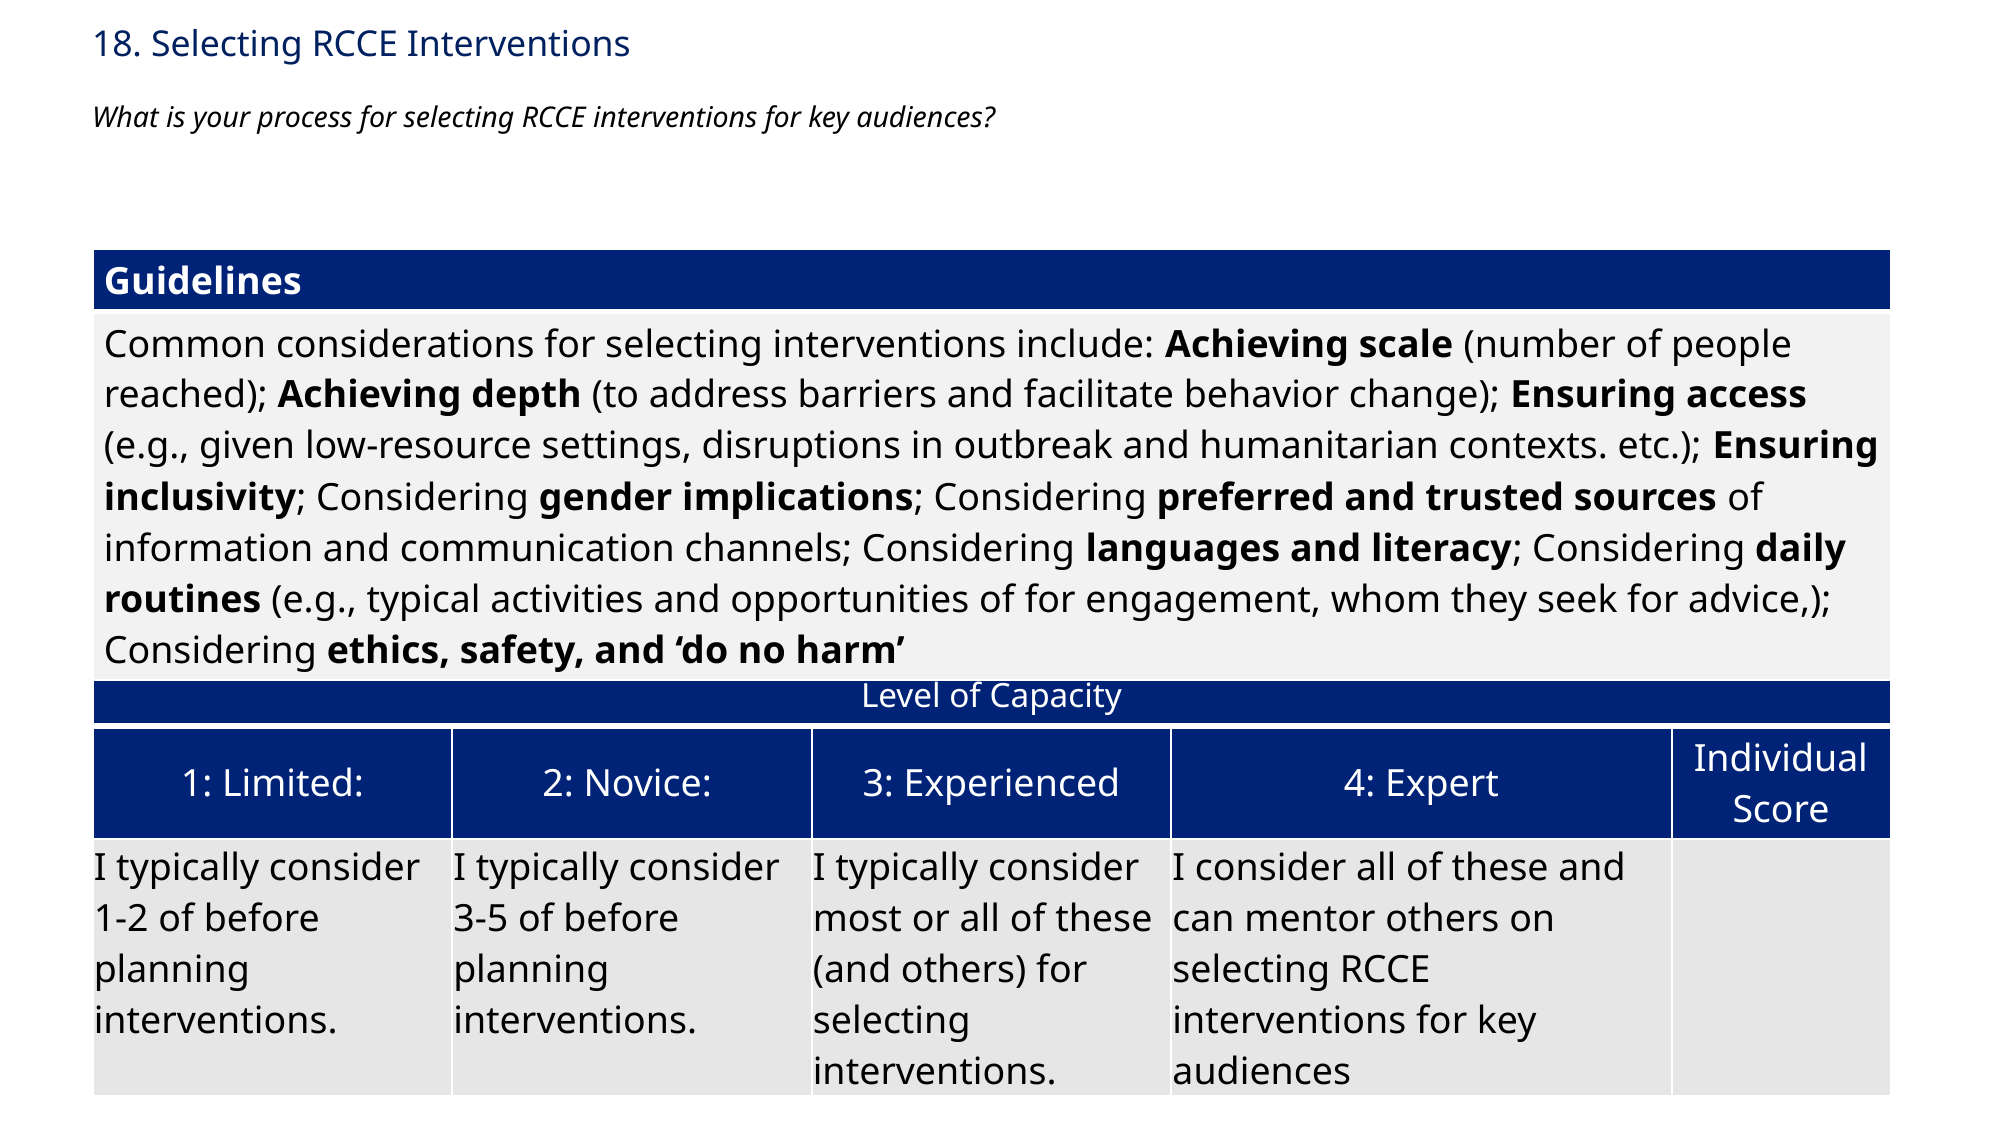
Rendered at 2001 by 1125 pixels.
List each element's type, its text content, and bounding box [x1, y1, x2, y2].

table_cell 4: Expert [1172, 729, 1671, 838]
table_cell I typically consider 3-5 of before planning interventions. [453, 840, 811, 1095]
table_cell I typically consider 1-2 of before planning interventions. [94, 840, 451, 1095]
title 18. Selecting RCCE Interventions What is your process for selecting RCCE interventions for key audiences? [77, 18, 1891, 172]
table_cell [1673, 840, 1890, 1095]
table_cell 3: Experienced [813, 729, 1170, 838]
table_cell I typically consider most or all of these (and others) for selecting interventions. [813, 840, 1170, 1095]
table_cell Common considerations for selecting interventions include: Achieving scale (number of people reached); Achieving depth (to address barriers and facilitate behavior change); Ensuring access (e.g., given low-resource settings, disruptions in outbreak and humanitarian contexts. etc.); Ensuring inclusivity; Considering gender implications; Considering preferred and trusted sources of information and communication channels; Considering languages and literacy; Considering daily routines (e.g., typical activities and opportunities of for engagement, whom they seek for advice,); Considering ethics, safety, and ‘do no harm’ [94, 314, 1890, 679]
table_header Level of Capacity [94, 681, 1890, 723]
table_cell 1: Limited: [94, 729, 451, 838]
table_cell 2: Novice: [453, 729, 811, 838]
table_cell I consider all of these and can mentor others on selecting RCCE interventions for key audiences [1172, 840, 1671, 1095]
table_header Guidelines [94, 250, 1890, 309]
table_cell Individual Score [1673, 729, 1890, 838]
